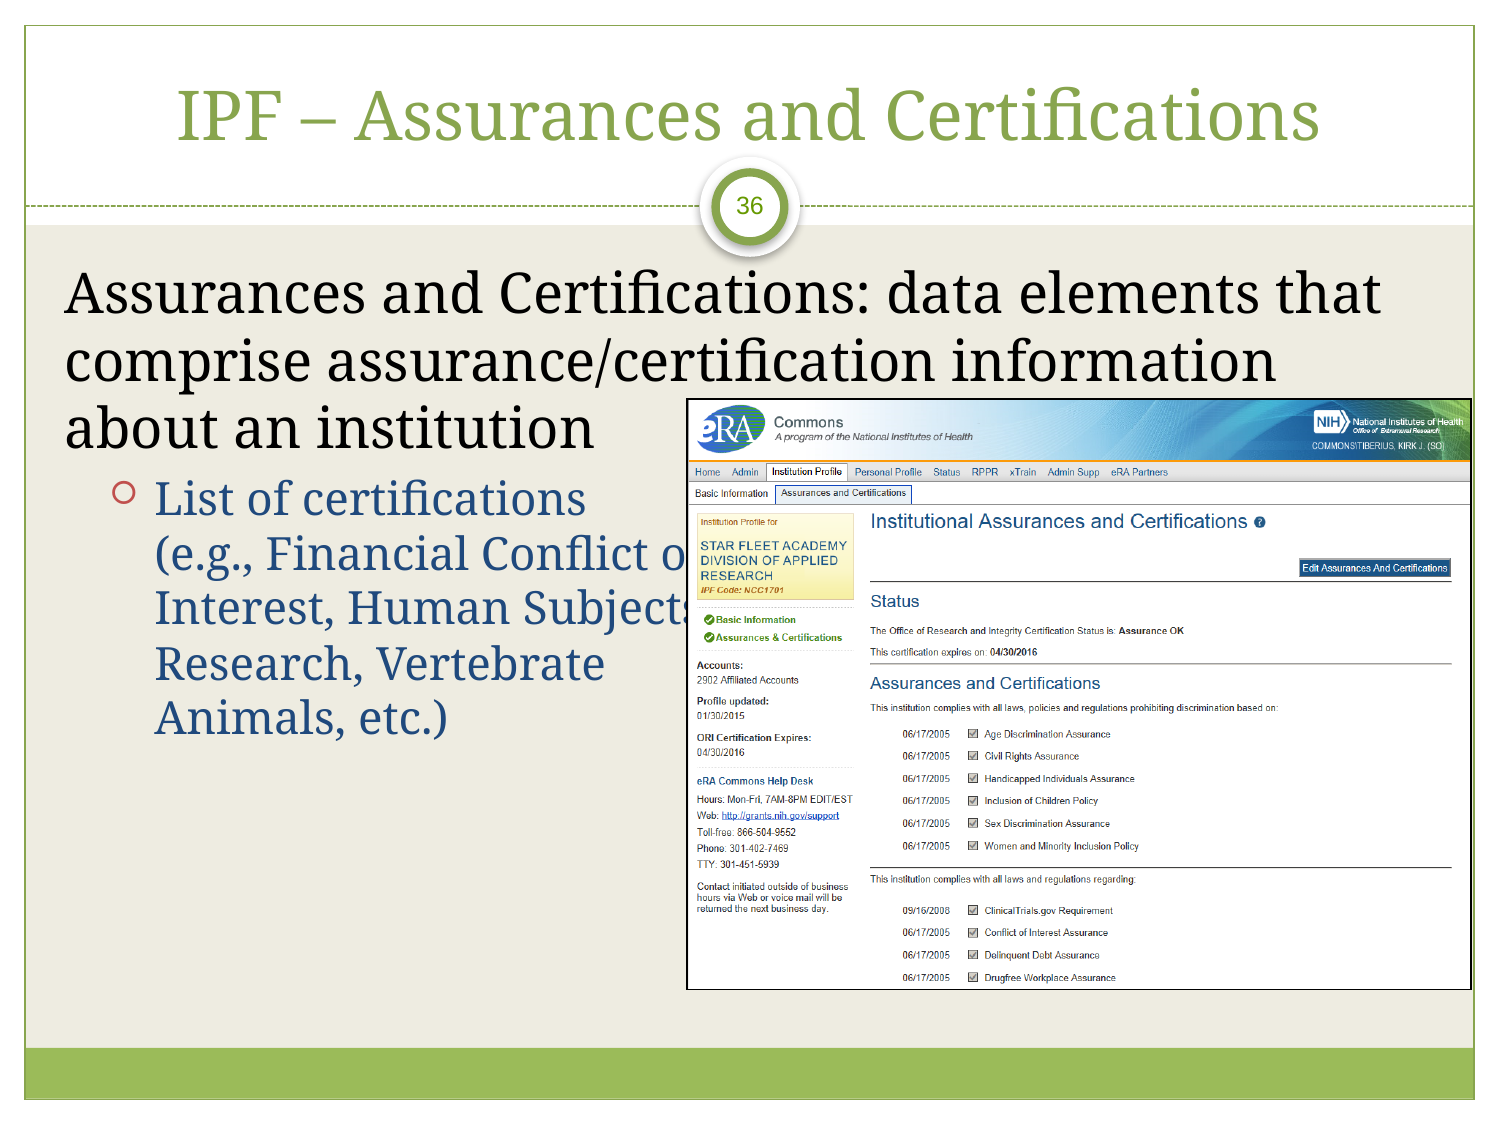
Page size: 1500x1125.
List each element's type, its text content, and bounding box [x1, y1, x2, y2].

list Assurances and Certifications: data elements that comprise assurance/certification information about an institution List of certifications (e.g., Financial Conflict of Interest, Human Subjects Research, Vertebrate Animals, etc.) [49, 249, 1445, 1001]
picture [687, 399, 1471, 989]
title IPF – Assurances and Certifications [49, 37, 1450, 162]
